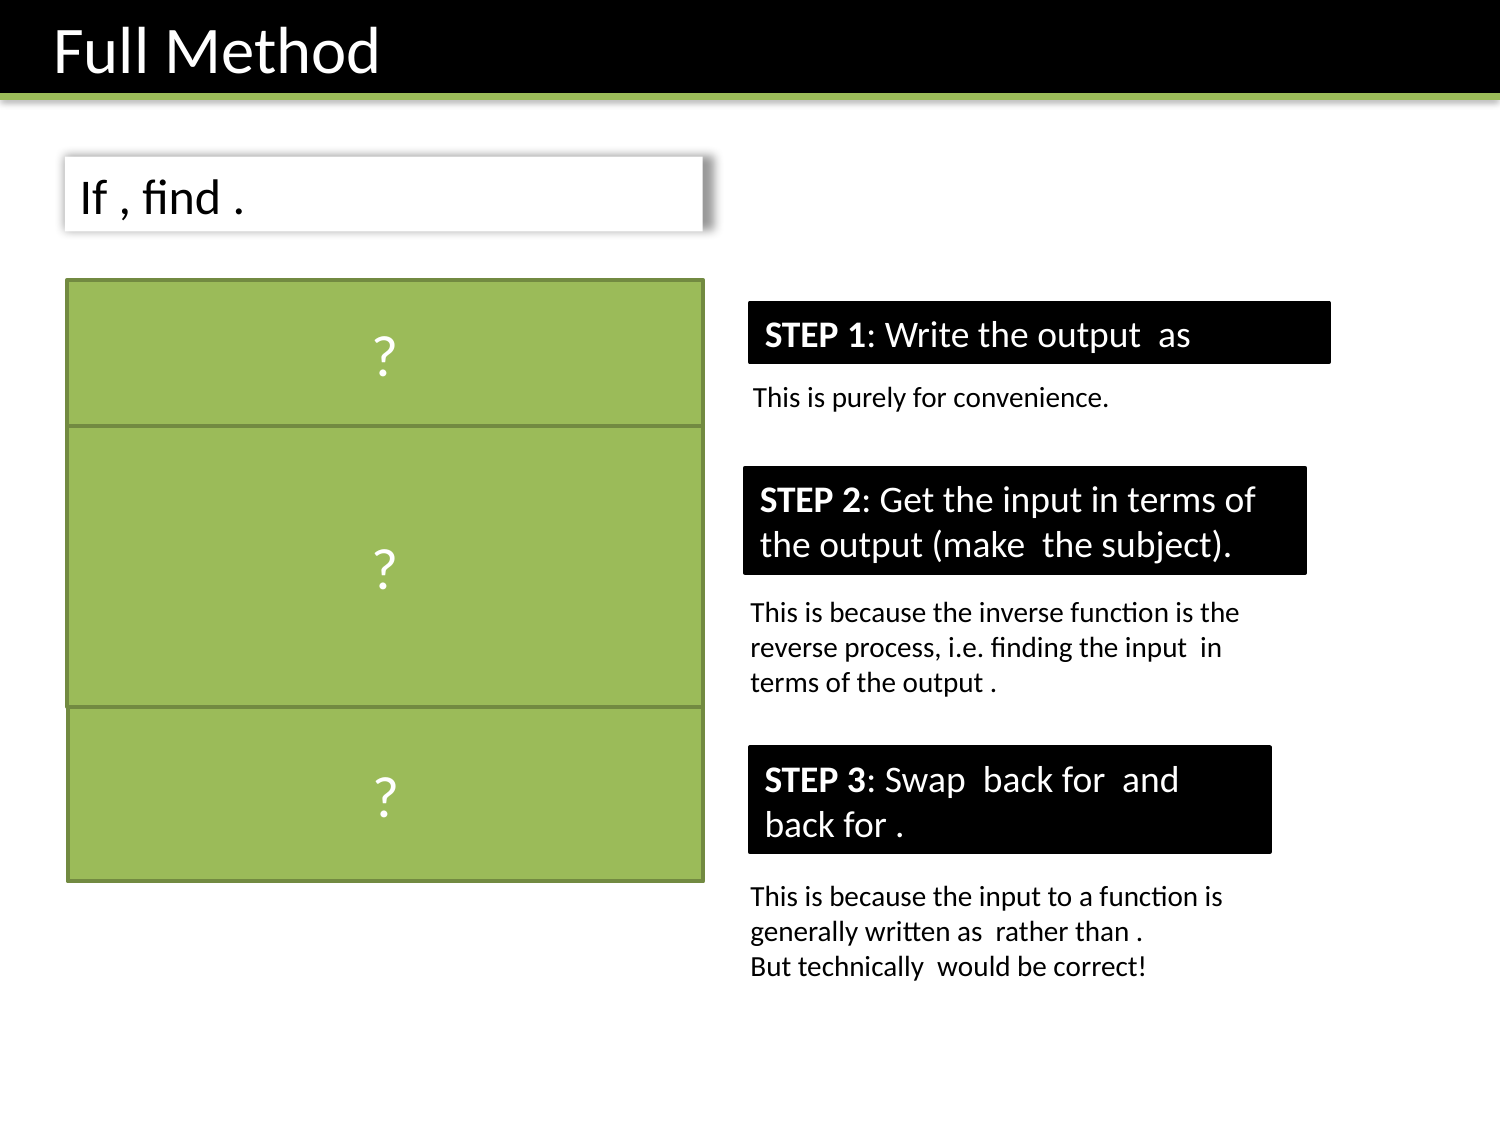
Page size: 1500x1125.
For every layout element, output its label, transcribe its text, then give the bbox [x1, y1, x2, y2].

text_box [0, 0, 1500, 99]
text_box ? [66, 705, 705, 883]
text_box ? [65, 424, 705, 709]
text_box This is purely for convenience. [738, 371, 1282, 422]
text_box ? [65, 278, 705, 424]
